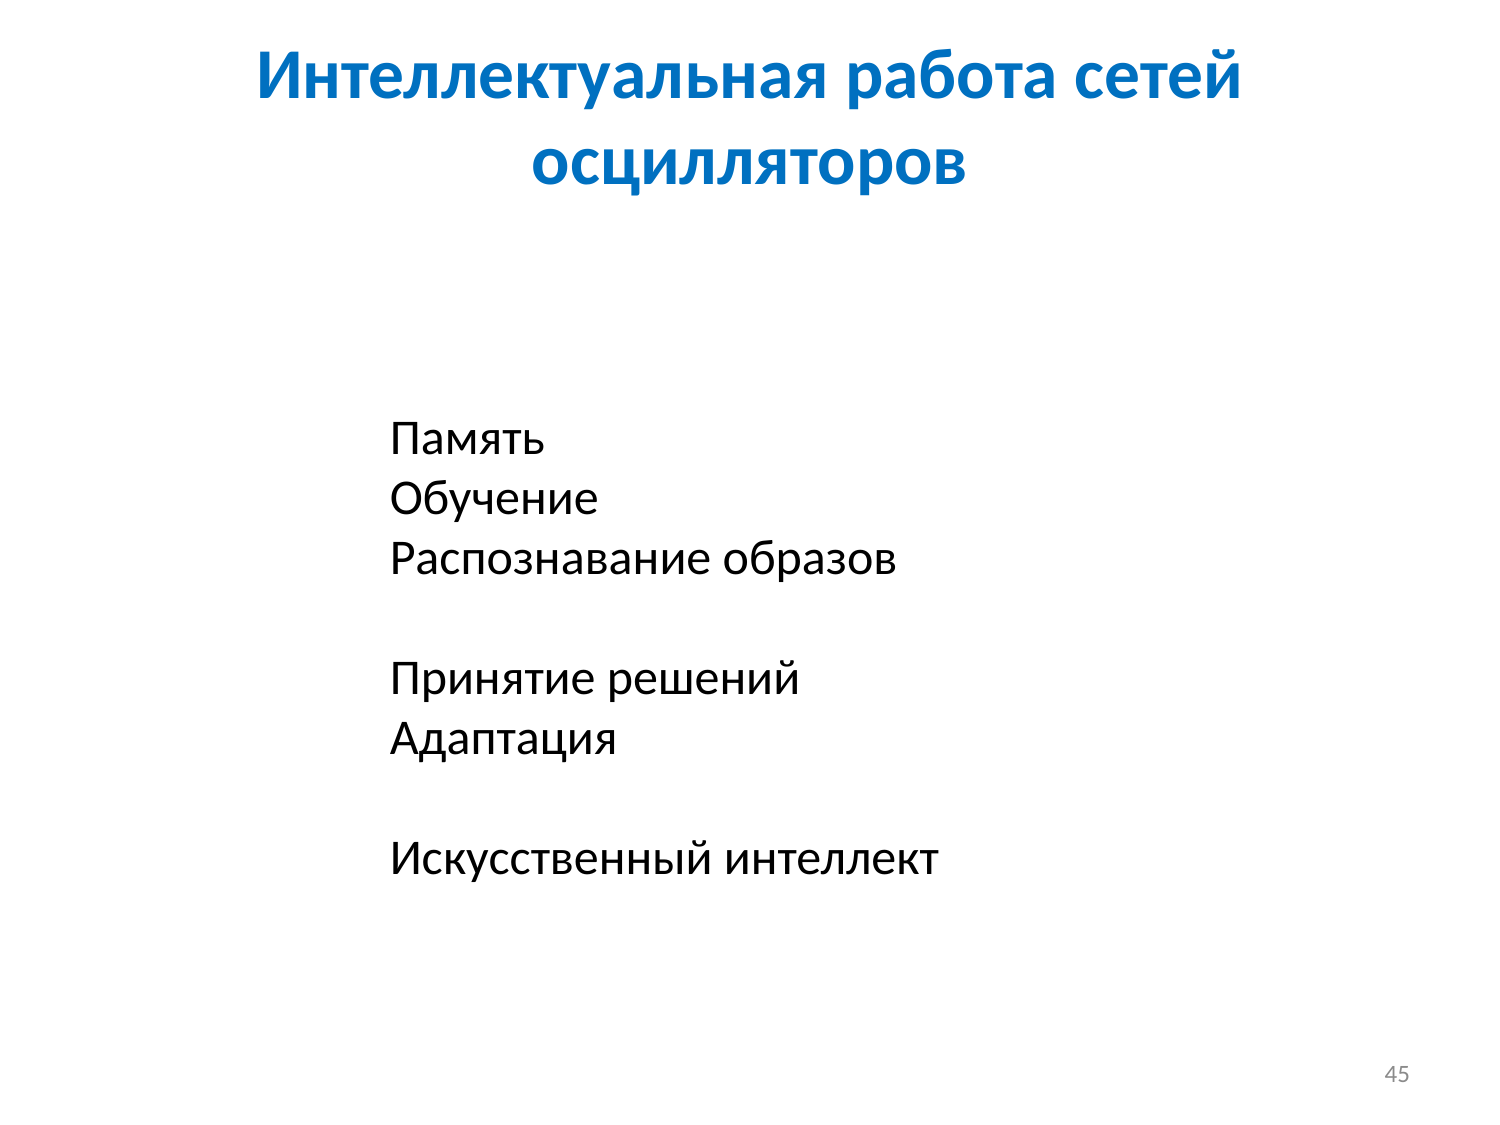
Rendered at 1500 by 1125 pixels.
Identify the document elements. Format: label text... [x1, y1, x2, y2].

text_box Память Обучение Распознавание образов Принятие решений Адаптация Искусственный интеллект [374, 397, 955, 892]
slide_number 45 [1074, 1042, 1425, 1103]
title Интеллектуальная работа сетей осцилляторов [75, 19, 1425, 207]
